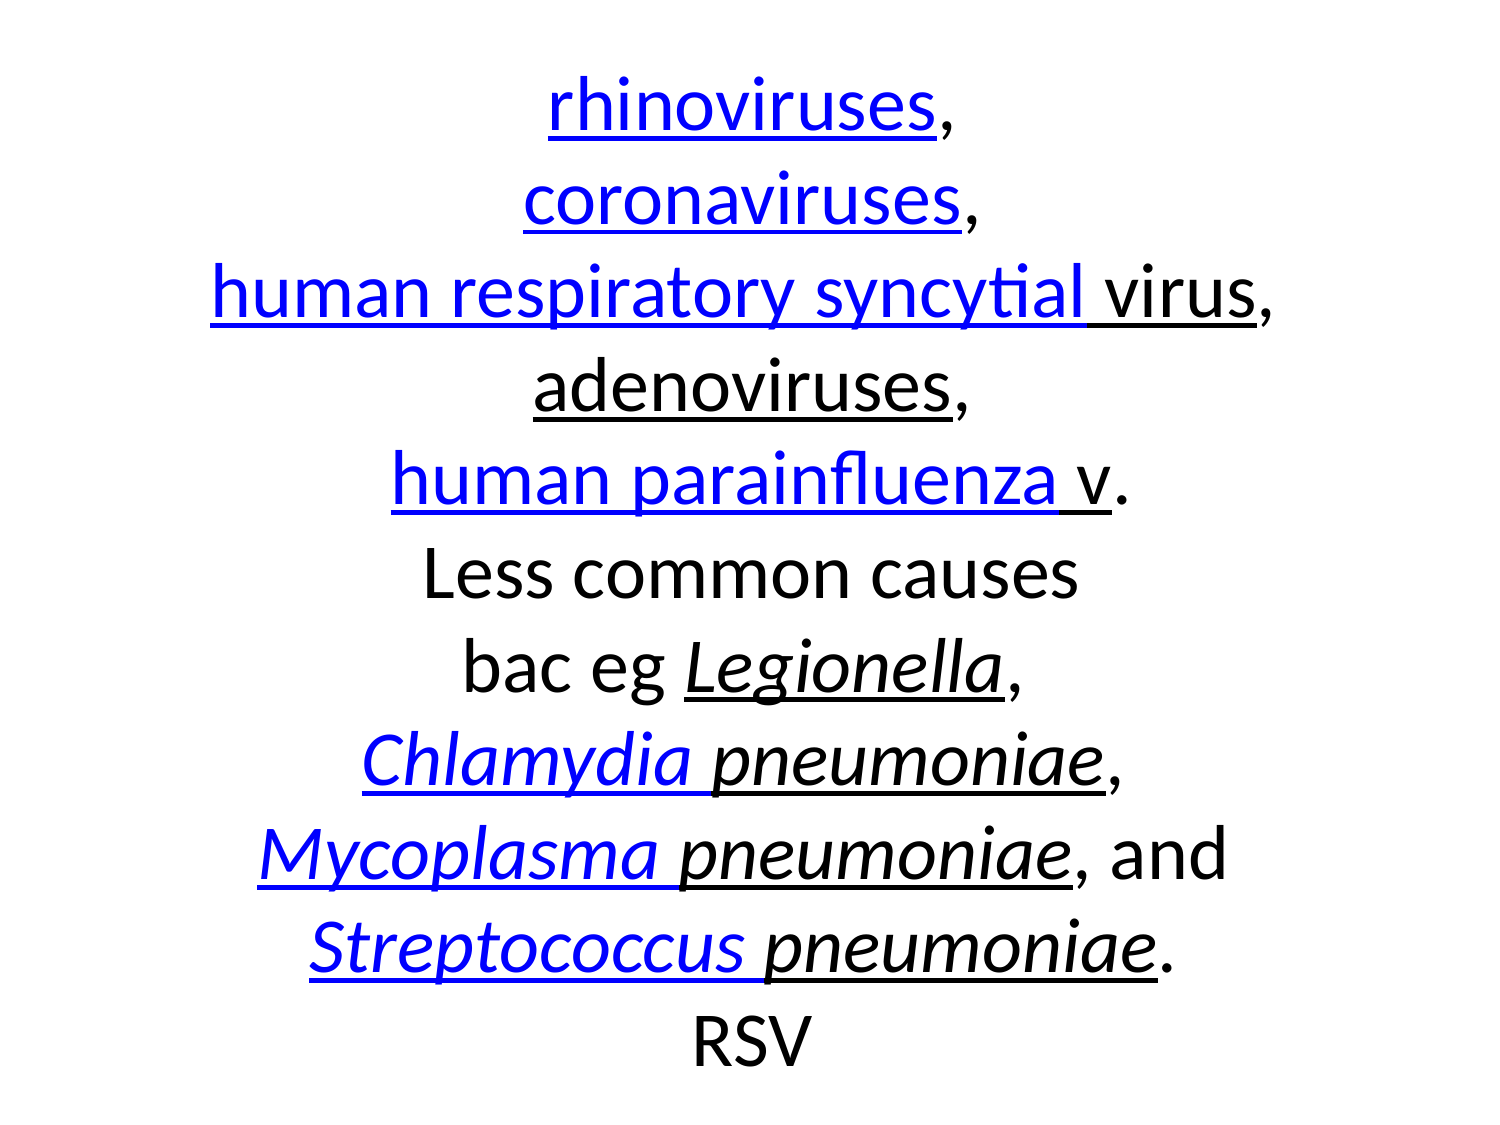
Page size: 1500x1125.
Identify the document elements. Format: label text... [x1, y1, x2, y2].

title rhinoviruses, coronaviruses, human respiratory syncytial virus, adenoviruses, human parainfluenza v. Less common causes bac eg Legionella, Chlamydia pneumoniae, Mycoplasma pneumoniae, and Streptococcus pneumoniae. RSV [75, 45, 1430, 1090]
